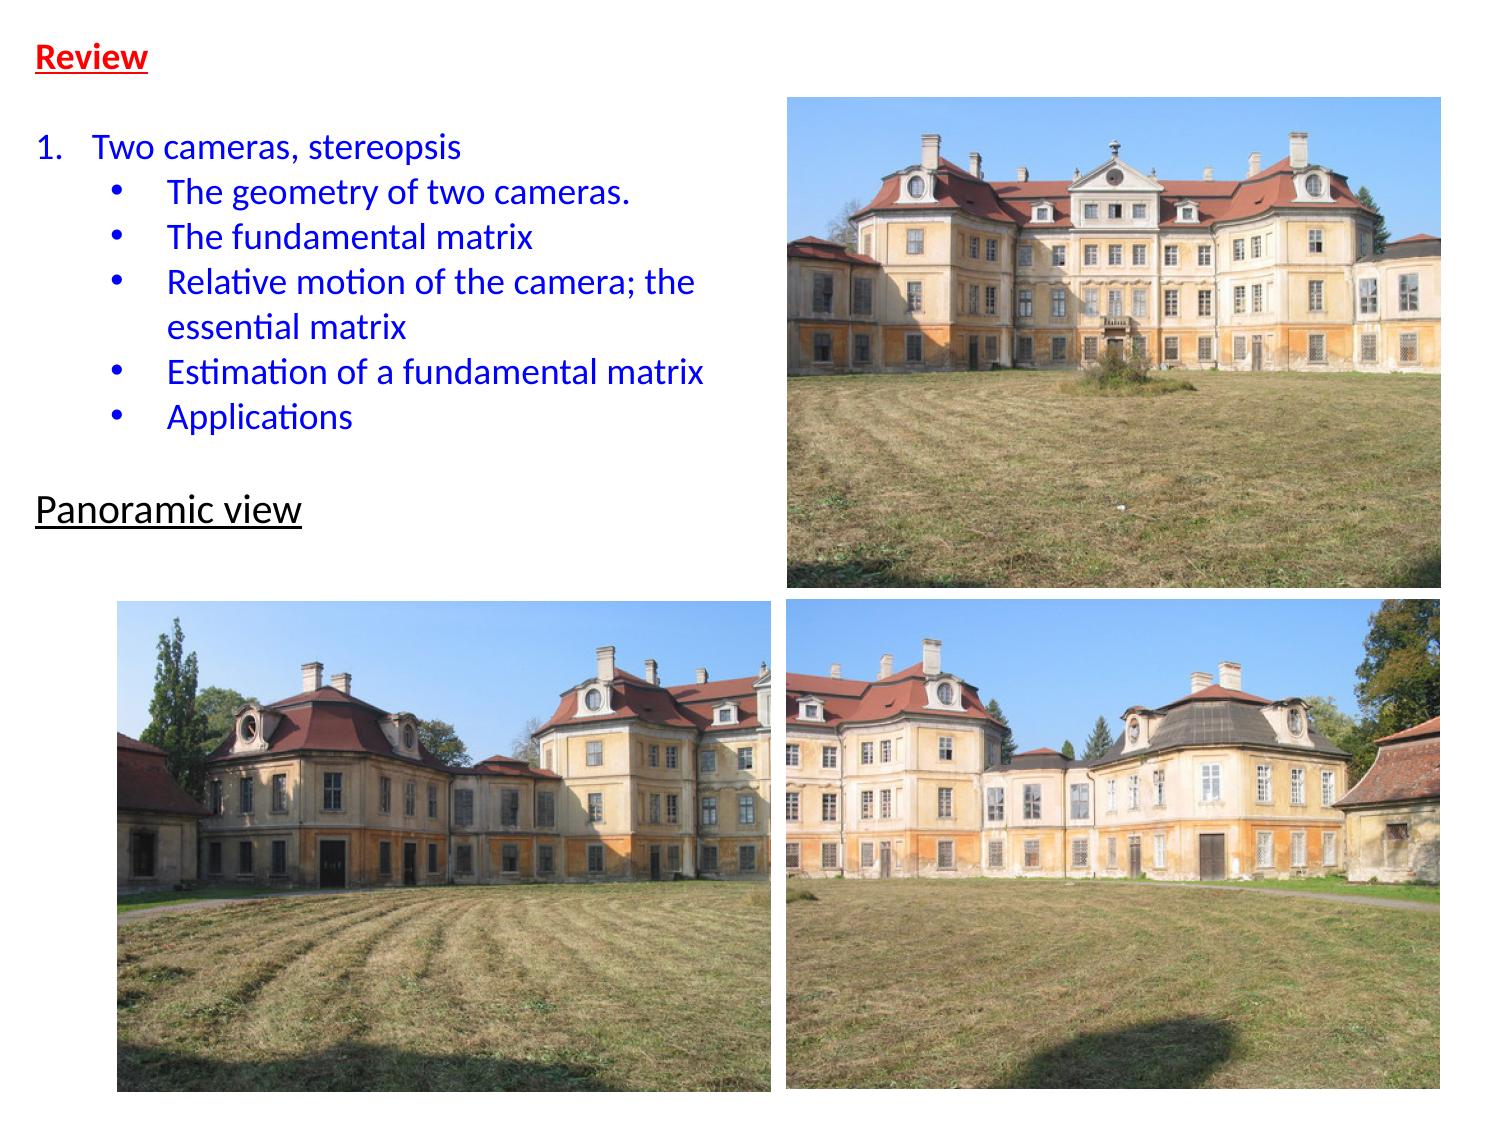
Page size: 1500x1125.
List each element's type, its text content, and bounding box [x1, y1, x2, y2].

picture [786, 598, 1440, 1089]
text_box Review Two cameras, stereopsis The geometry of two cameras. The fundamental matrix Relative motion of the camera; the essential matrix Estimation of a fundamental matrix Applications Panoramic view [20, 24, 813, 639]
picture [117, 601, 771, 1092]
picture [787, 97, 1441, 588]
